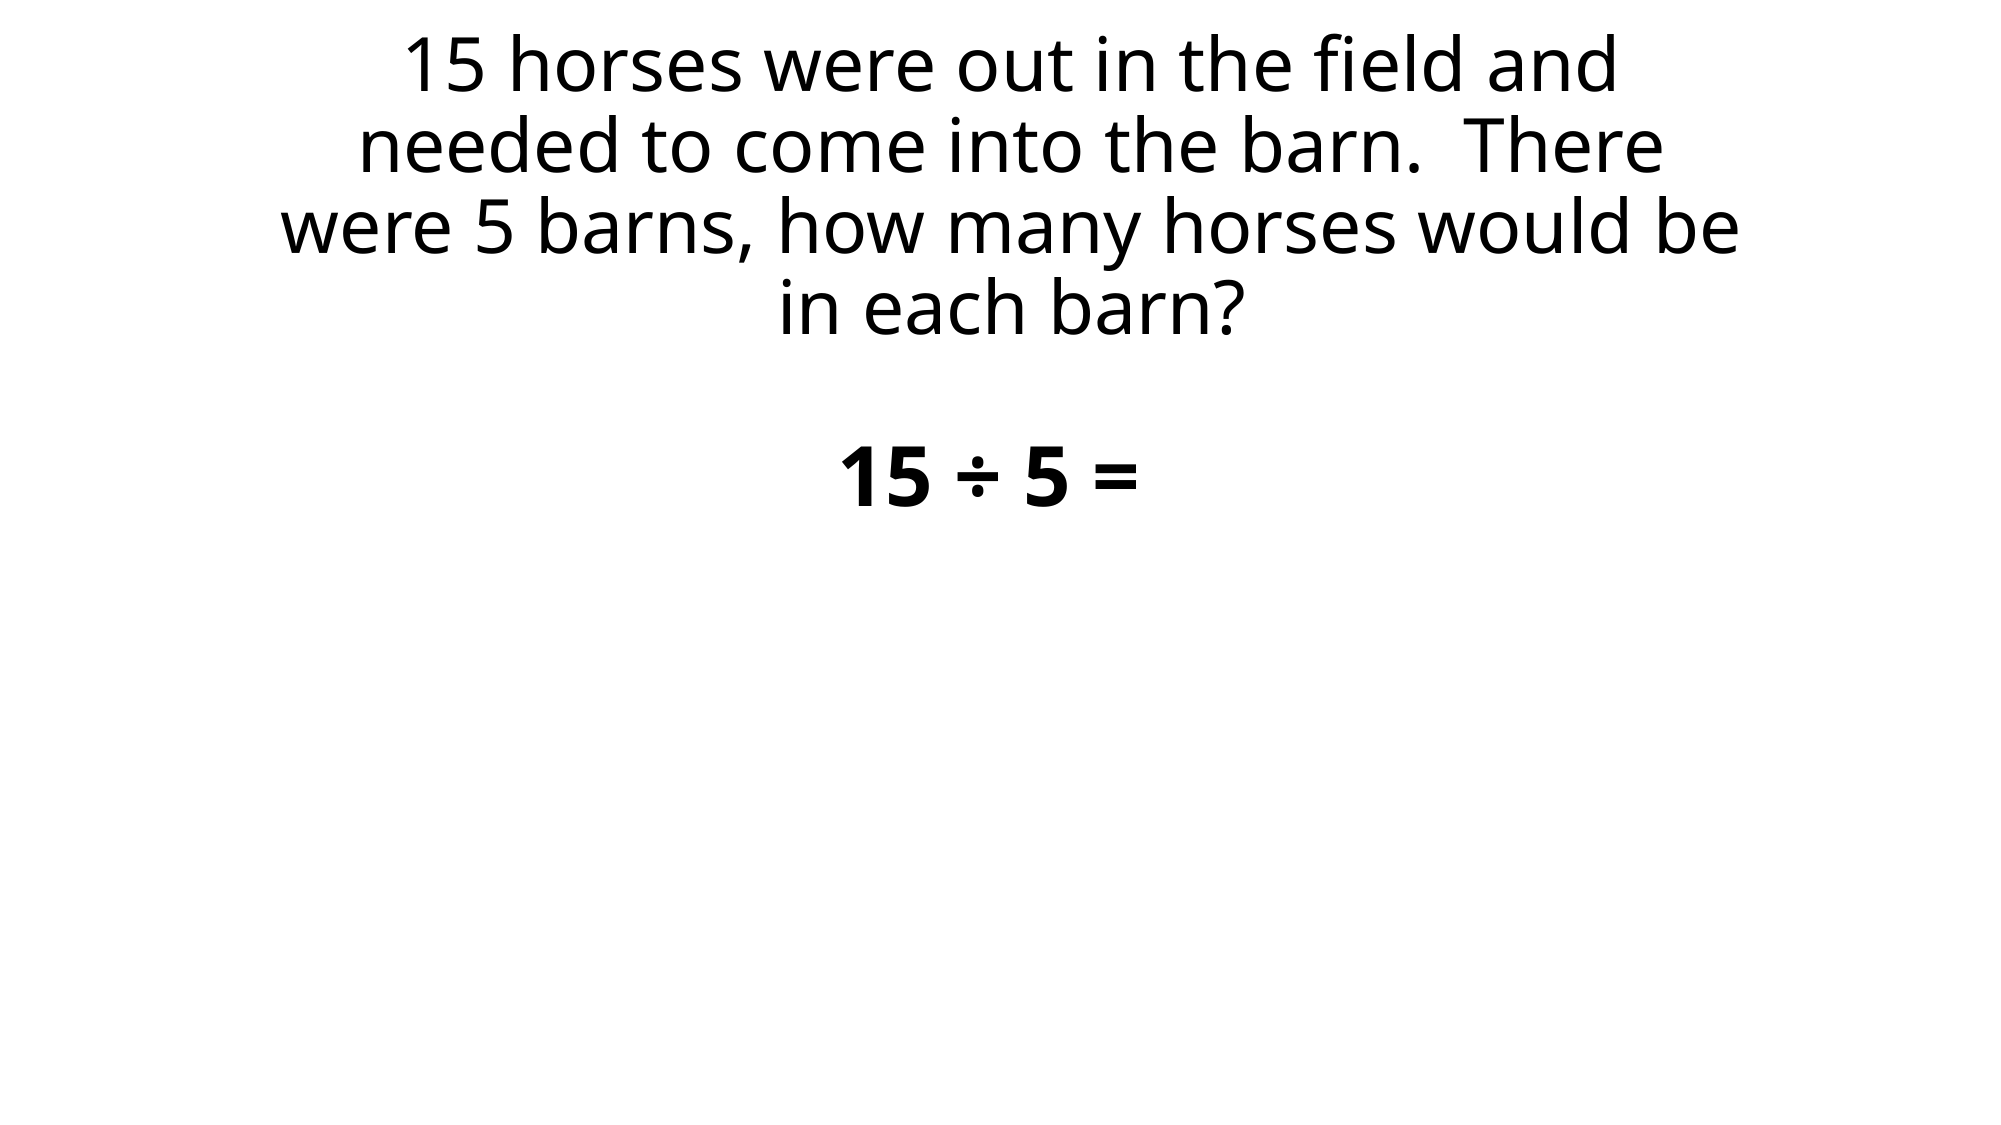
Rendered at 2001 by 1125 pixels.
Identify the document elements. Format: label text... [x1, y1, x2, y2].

text_box 15 ÷ 5 = [249, 426, 1750, 699]
title 15 horses were out in the field and needed to come into the barn. There were 5 barns, how many horses would be in each barn? [261, 0, 1762, 359]
